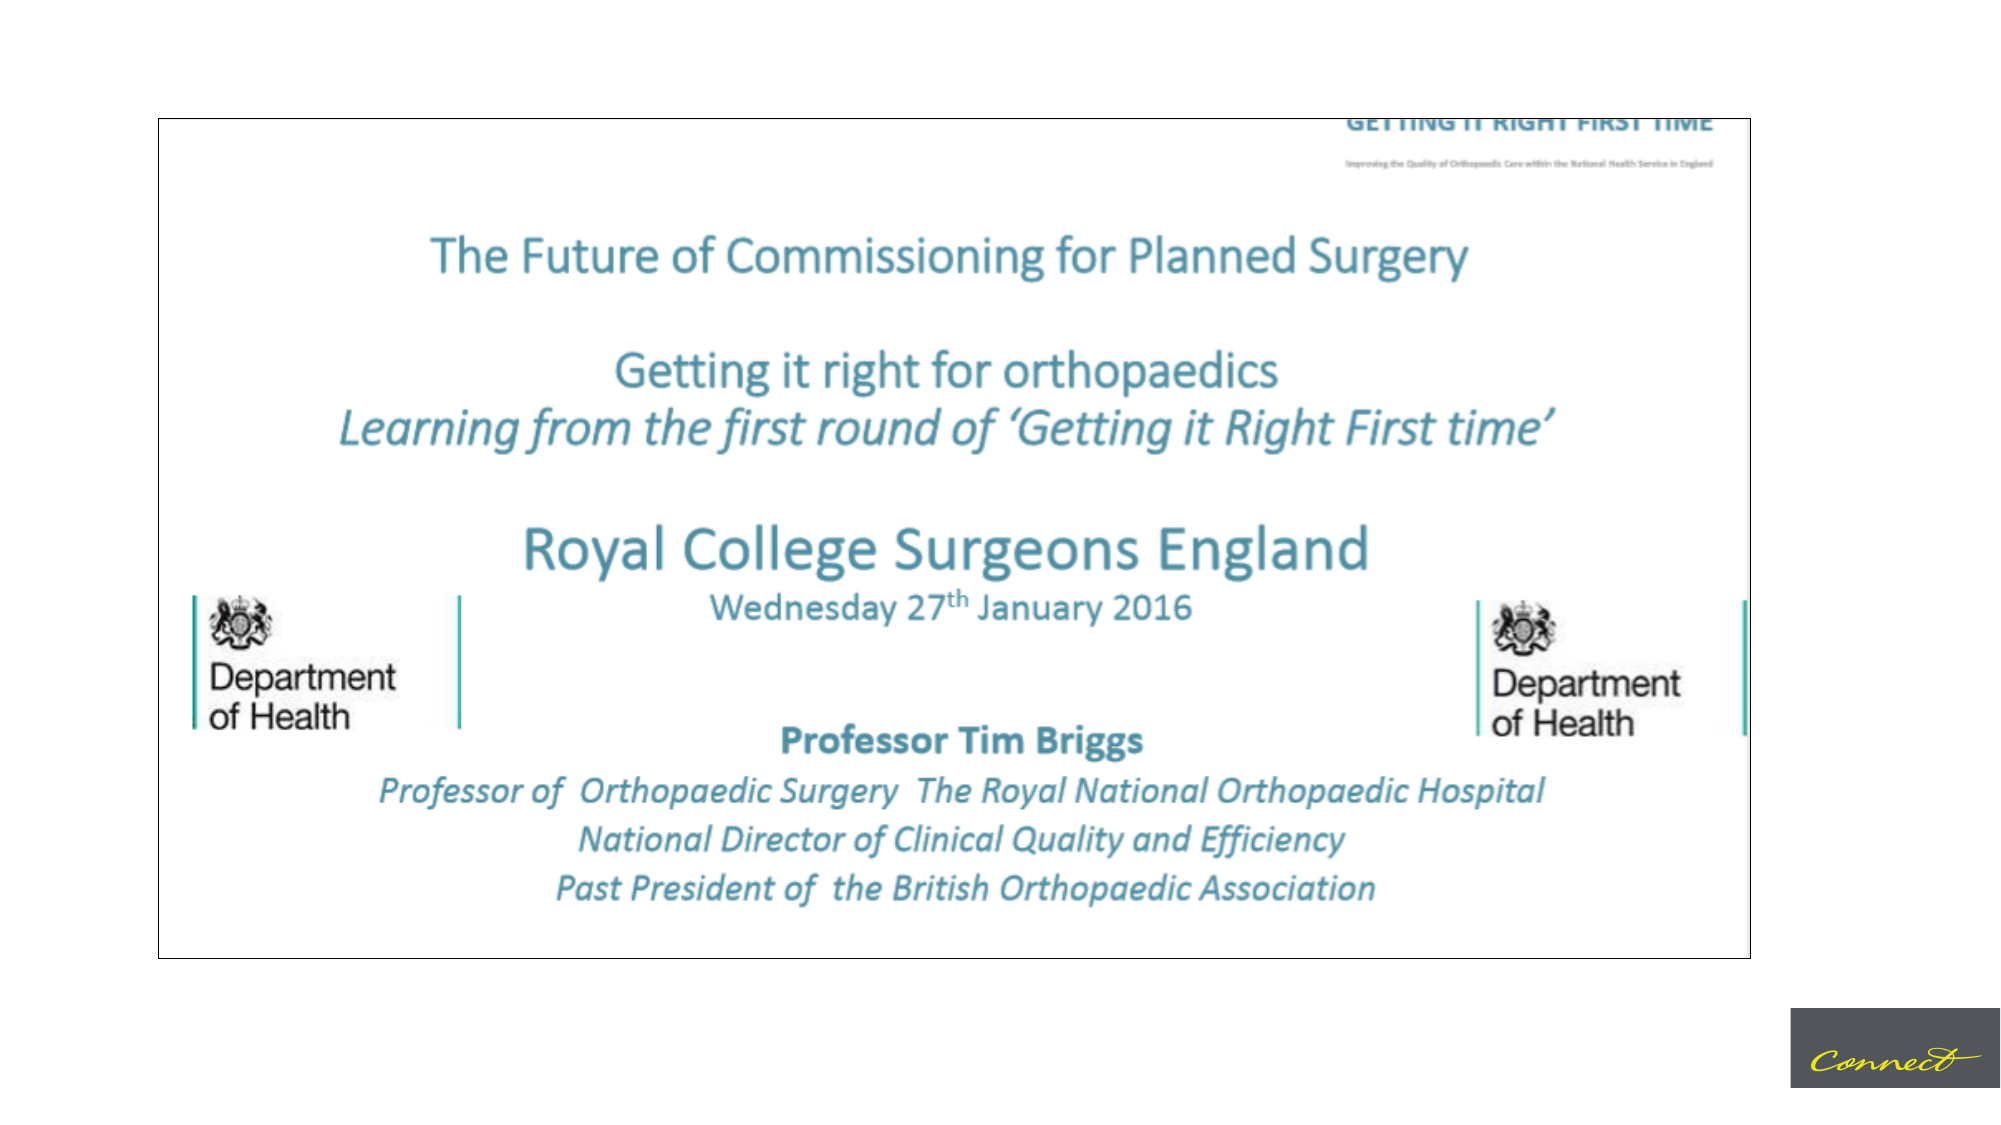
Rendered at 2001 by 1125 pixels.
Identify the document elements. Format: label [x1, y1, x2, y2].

picture [158, 118, 1751, 959]
picture [1790, 1008, 2001, 1088]
